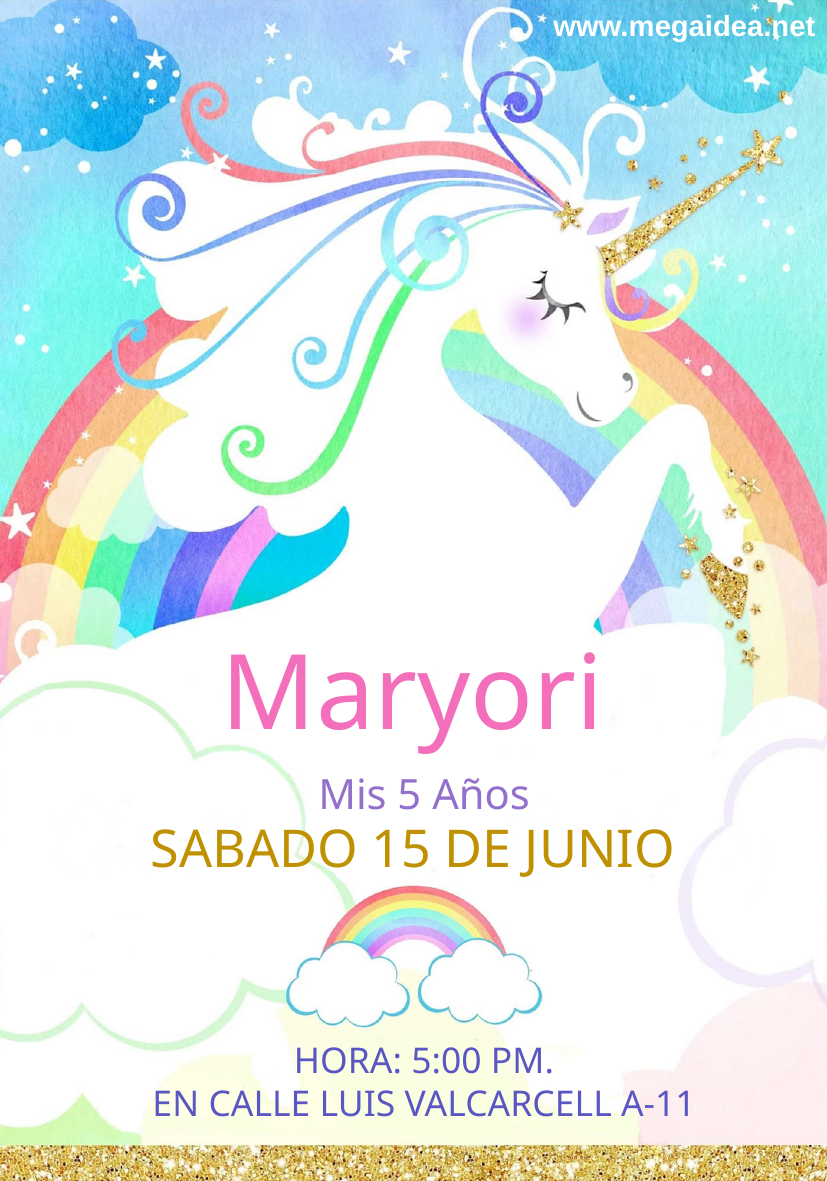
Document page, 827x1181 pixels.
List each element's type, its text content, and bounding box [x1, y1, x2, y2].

picture [0, 0, 827, 1181]
text_box HORA: 5:00 PM. EN CALLE LUIS VALCARCELL A-11 [60, 1031, 788, 1131]
text_box Mis 5 Años [303, 760, 545, 825]
text_box Maryori [106, 617, 720, 758]
text_box SABADO 15 DE JUNIO [49, 808, 777, 886]
text_box www.megaidea.net [537, 0, 827, 50]
